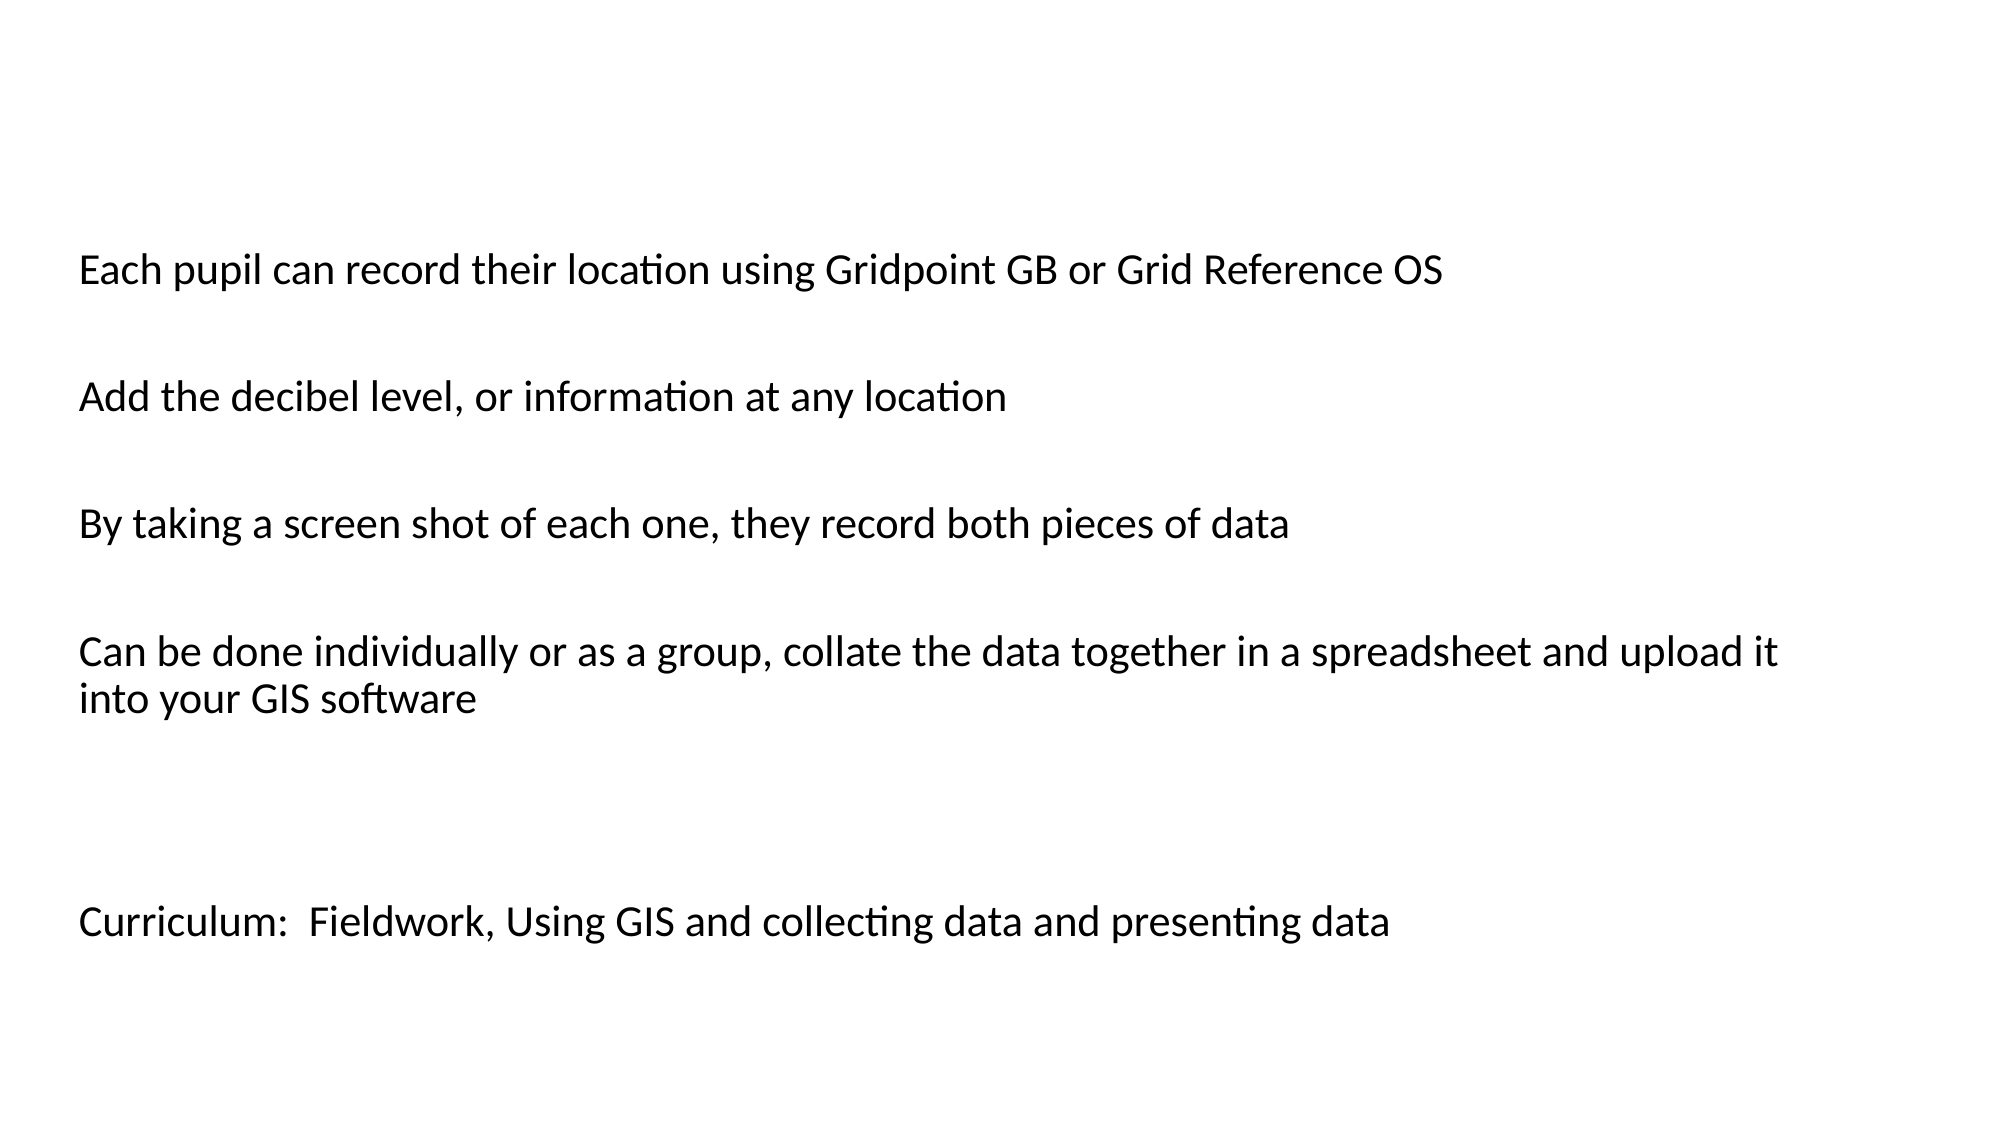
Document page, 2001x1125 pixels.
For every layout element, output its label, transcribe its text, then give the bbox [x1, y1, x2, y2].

list Each pupil can record their location using Gridpoint GB or Grid Reference OS Add the decibel level, or information at any location By taking a screen shot of each one, they record both pieces of data Can be done individually or as a group, collate the data together in a spreadsheet and upload it into your GIS software Curriculum: Fieldwork, Using GIS and collecting data and presenting data [63, 43, 1863, 1014]
